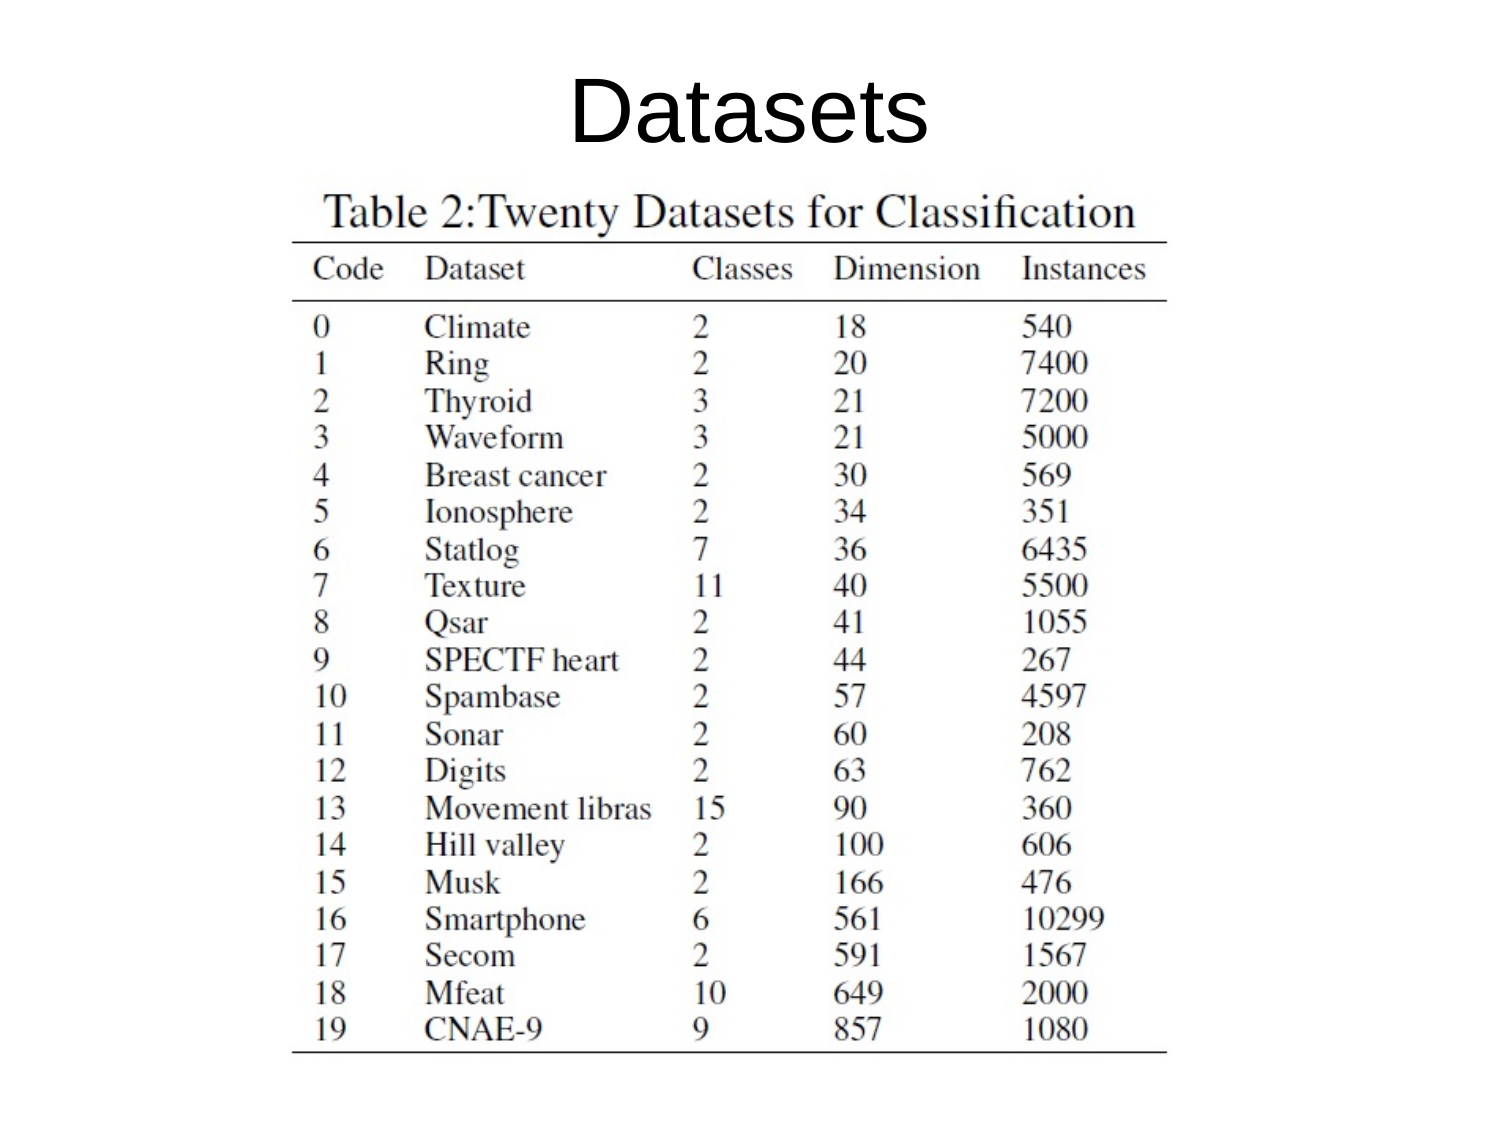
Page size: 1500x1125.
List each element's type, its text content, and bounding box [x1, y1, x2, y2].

title Datasets [112, 12, 1388, 200]
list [274, 174, 1213, 1096]
